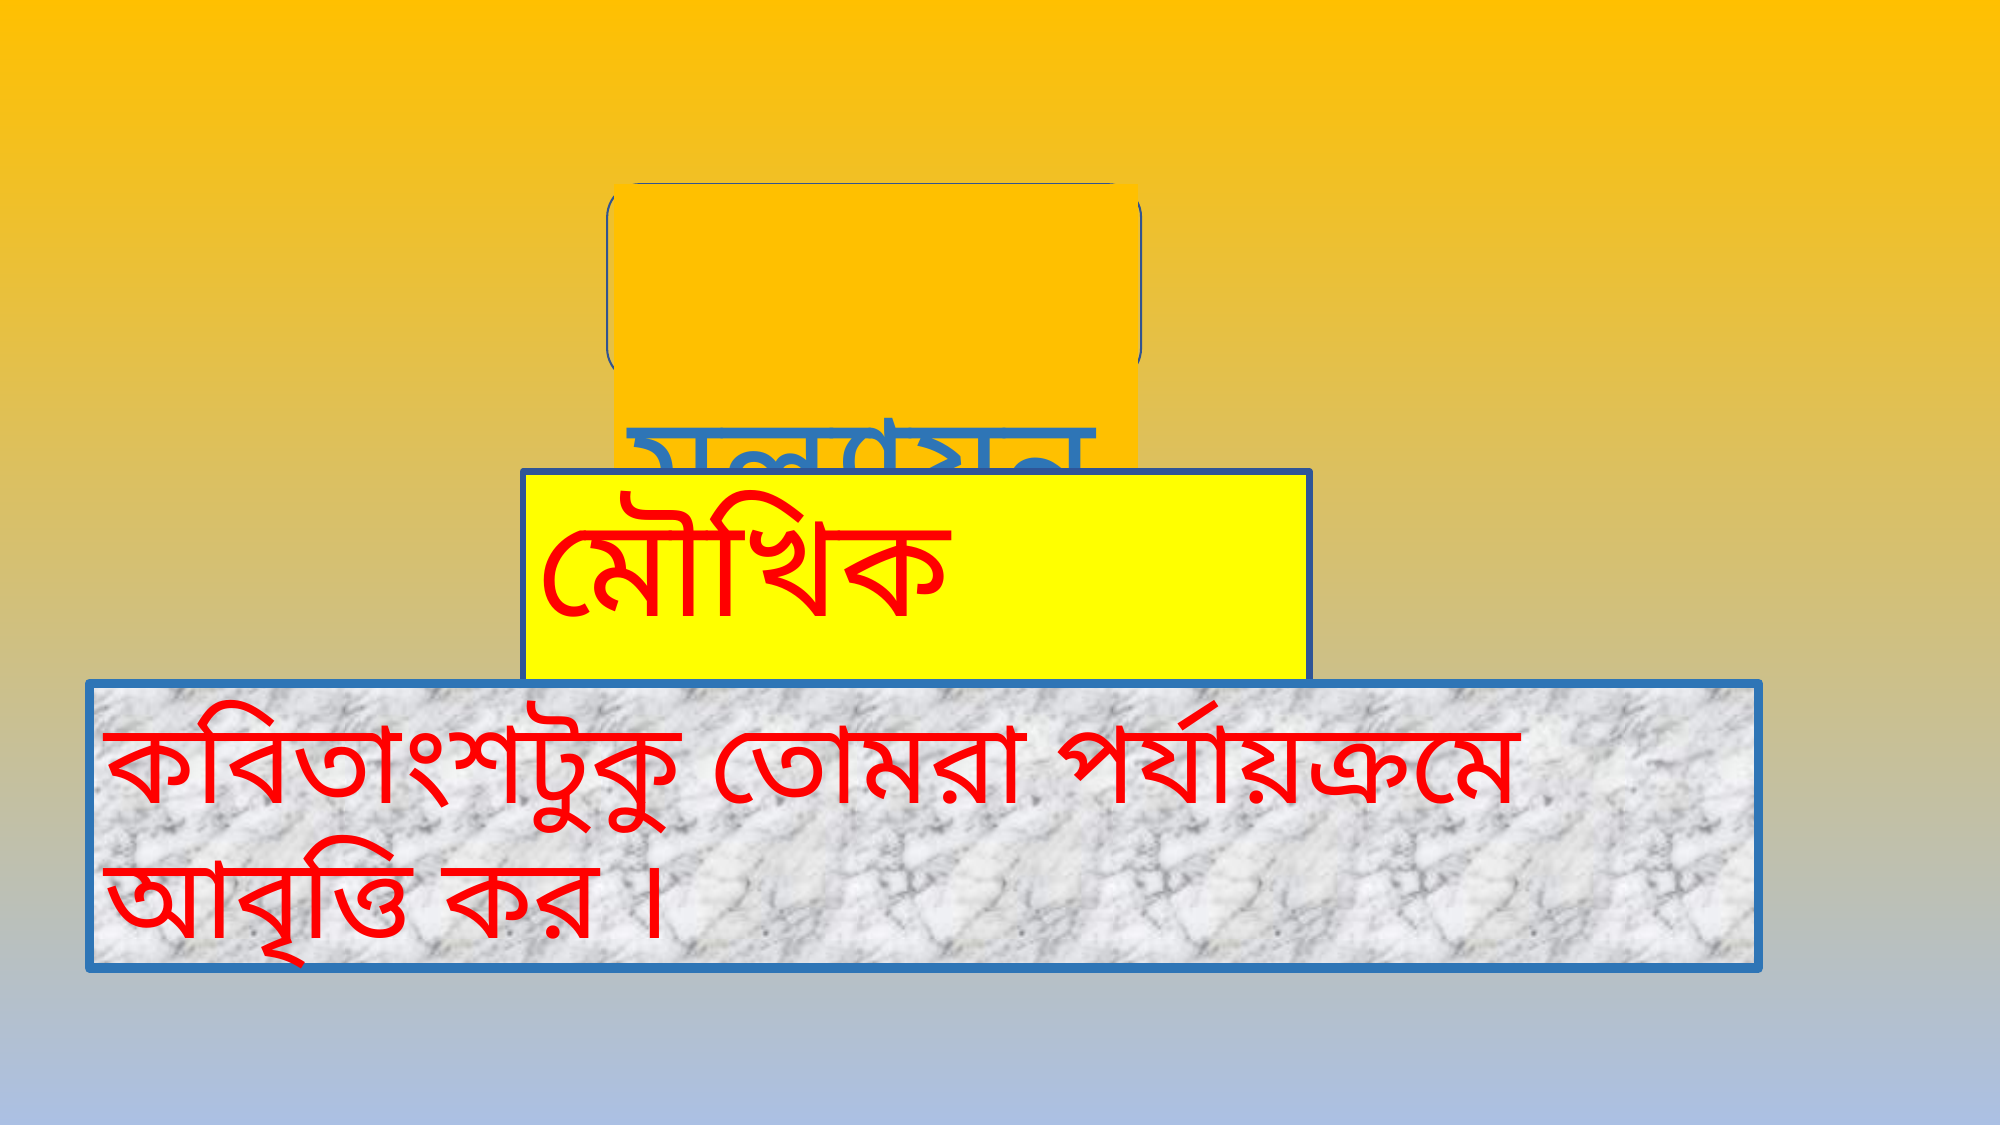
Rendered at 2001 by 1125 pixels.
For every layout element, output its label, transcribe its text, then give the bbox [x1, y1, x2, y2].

text_box [1138, 201, 1143, 365]
text_box [606, 195, 614, 370]
text_box কবিতাংশটুকু তোমরা পর্যায়ক্রমে আবৃত্তি কর । [89, 683, 1759, 968]
text_box মৌখিক মূল্যায়ন [522, 471, 1310, 683]
text_box মূল্যায়ন [614, 184, 1138, 471]
